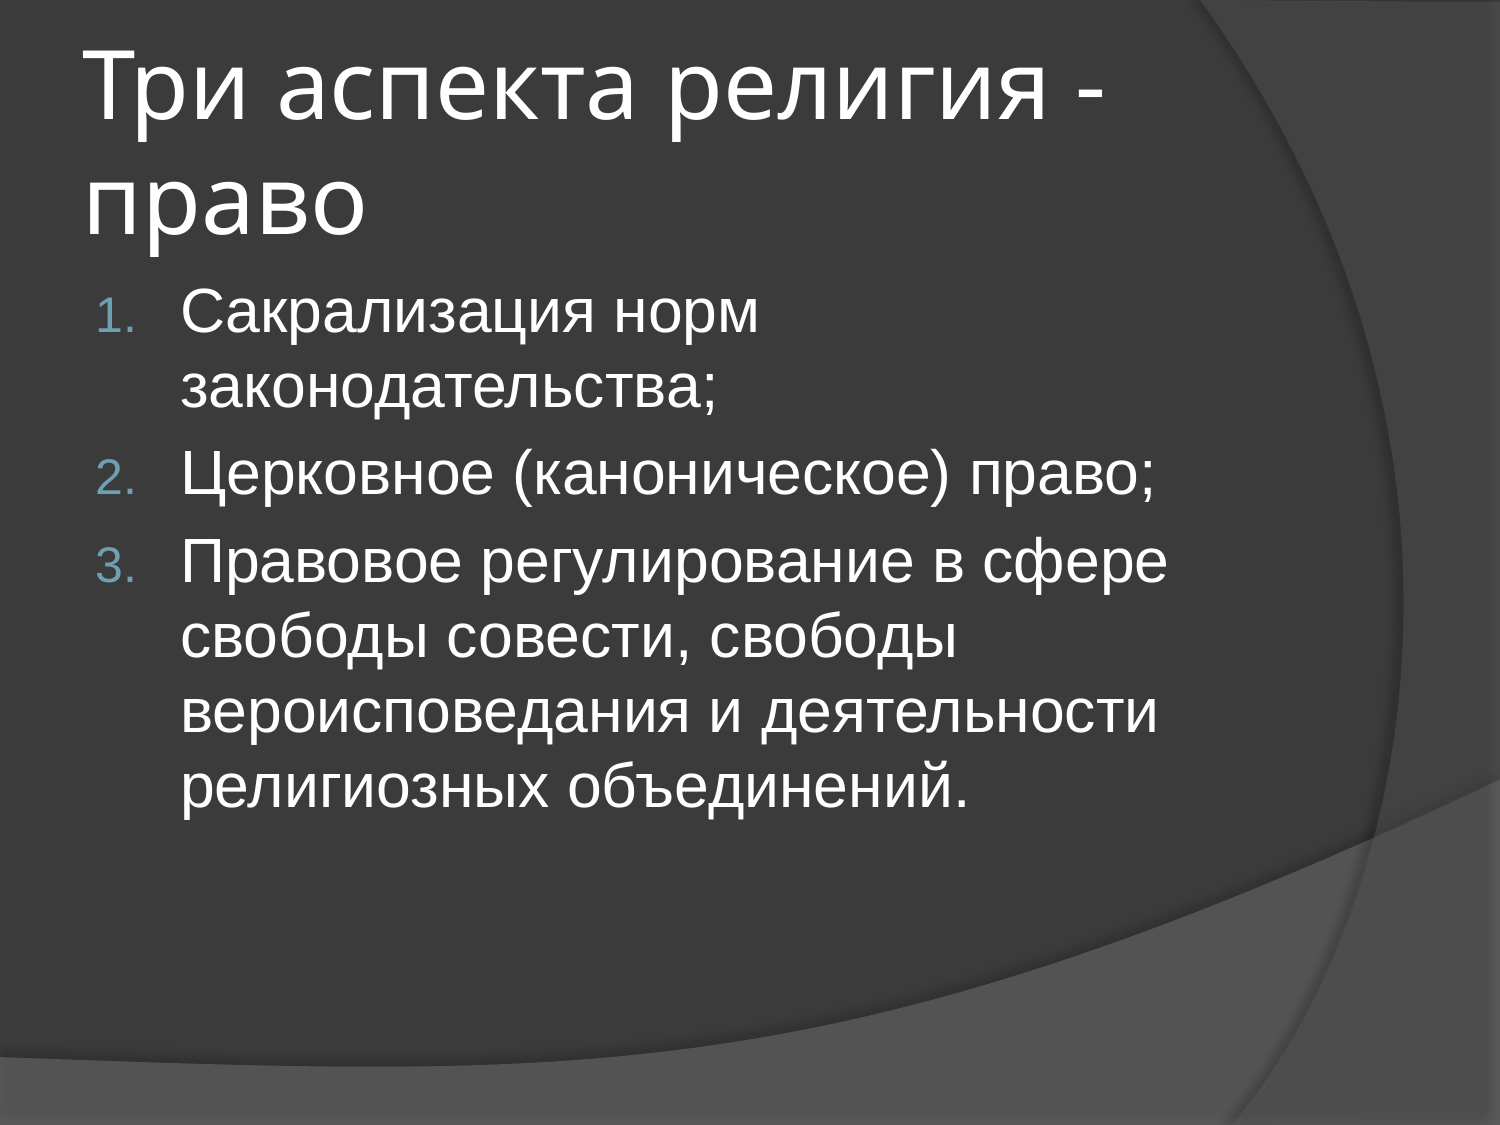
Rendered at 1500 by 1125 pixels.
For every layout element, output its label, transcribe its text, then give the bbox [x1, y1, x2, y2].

title Три аспекта религия - право [75, 45, 1300, 233]
list Сакрализация норм законодательства; Церковное (каноническое) право; Правовое регулирование в сфере свободы совести, свободы вероисповедания и деятельности религиозных объединений. [75, 262, 1300, 1005]
